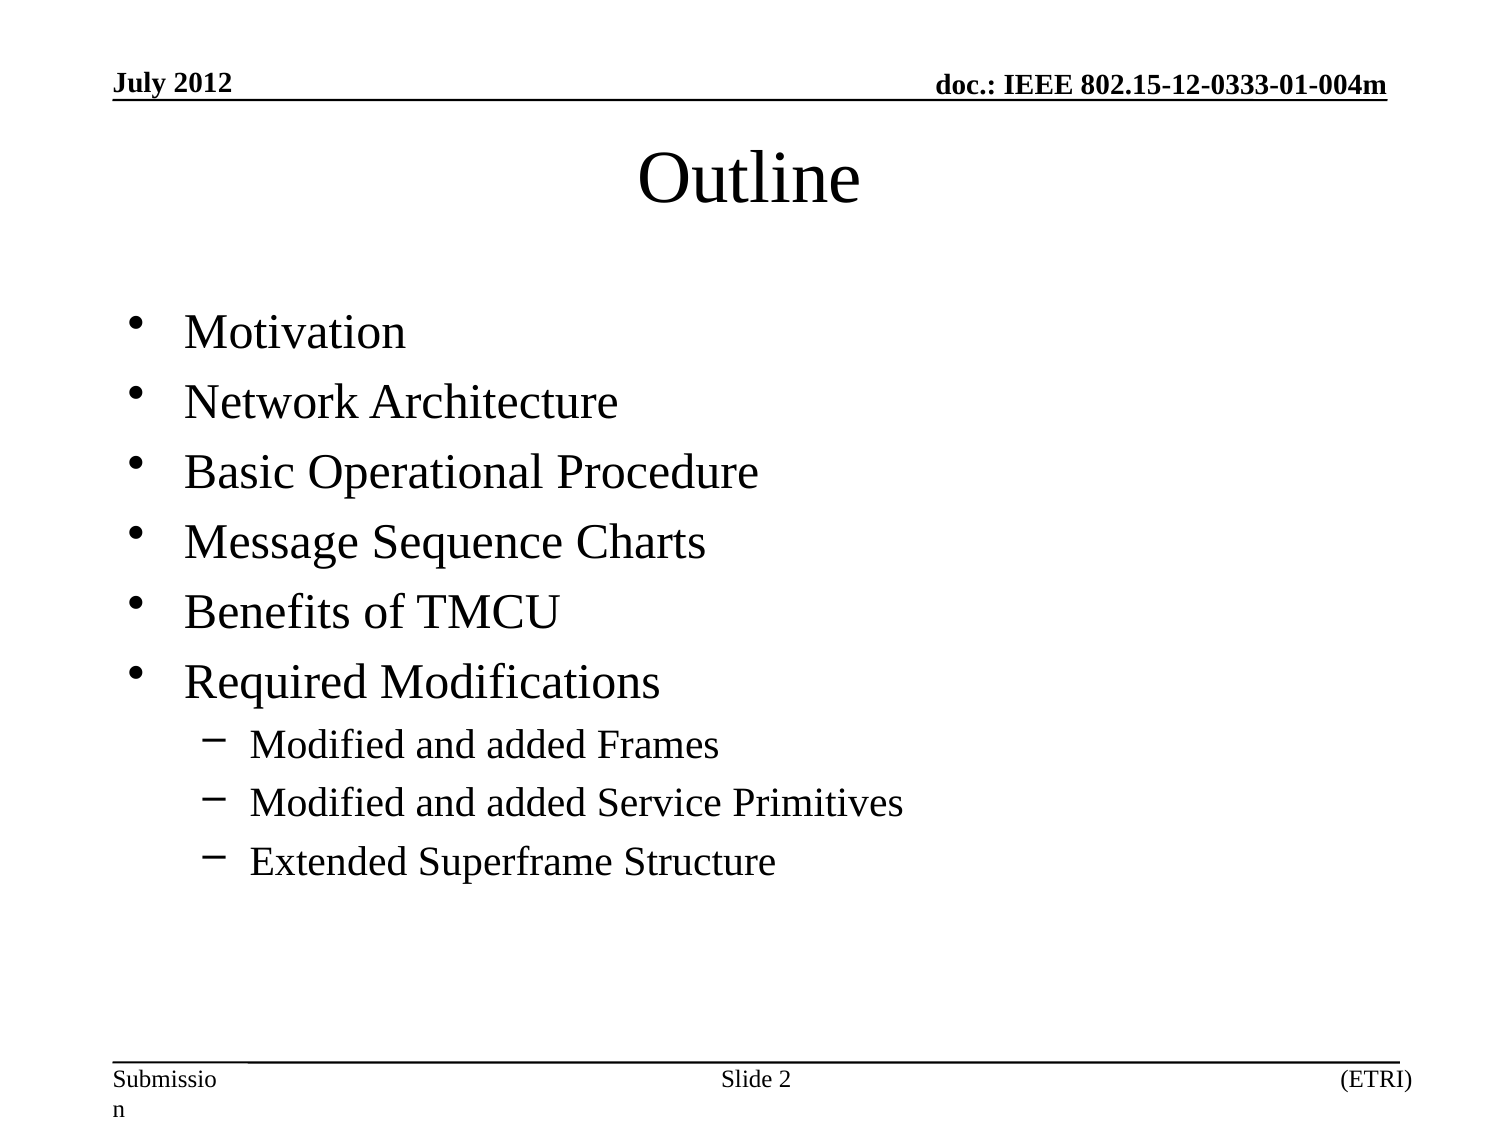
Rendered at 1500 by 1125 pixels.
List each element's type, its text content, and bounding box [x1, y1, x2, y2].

list Motivation Network Architecture Basic Operational Procedure Message Sequence Charts Benefits of TMCU Required Modifications Modified and added Frames Modified and added Service Primitives Extended Superframe Structure [112, 290, 1388, 1001]
footer (ETRI) [899, 1061, 1413, 1093]
title Outline [111, 101, 1388, 244]
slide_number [112, 62, 376, 99]
text_box Slide 2 [675, 1062, 838, 1093]
